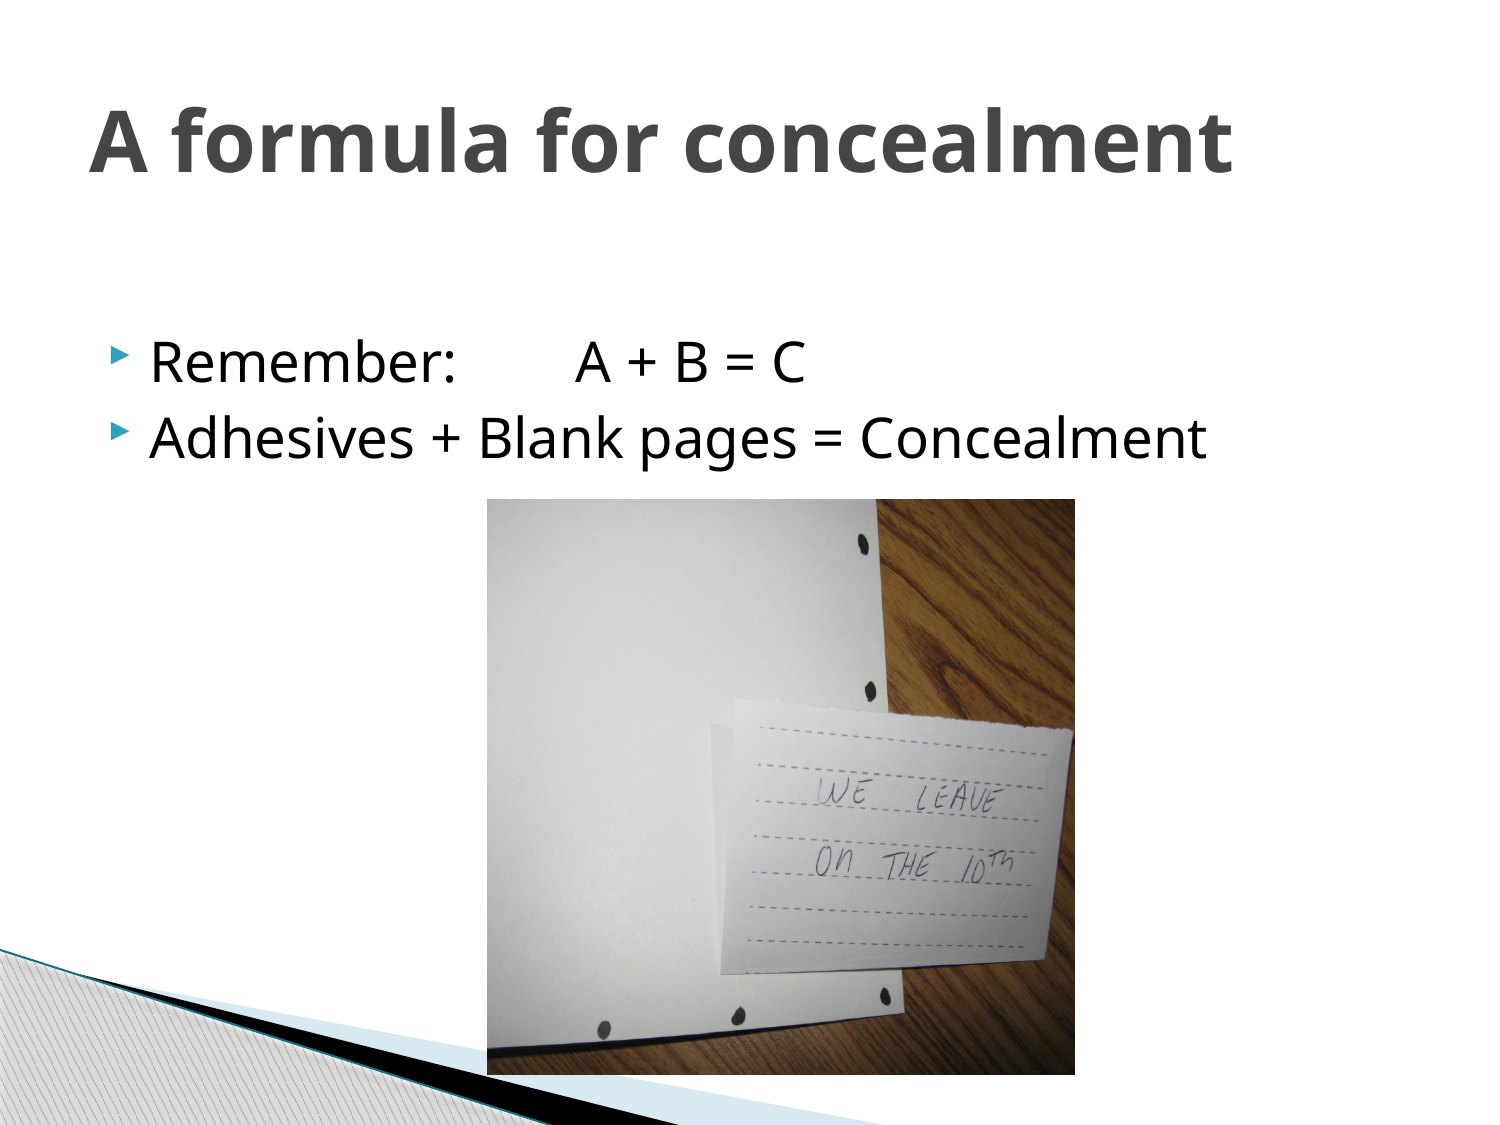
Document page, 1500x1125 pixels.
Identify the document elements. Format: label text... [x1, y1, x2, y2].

list Remember: A + B = C Adhesives + Blank pages = Concealment [75, 243, 1425, 986]
title A formula for concealment [75, 45, 1425, 233]
picture [487, 499, 1076, 1076]
